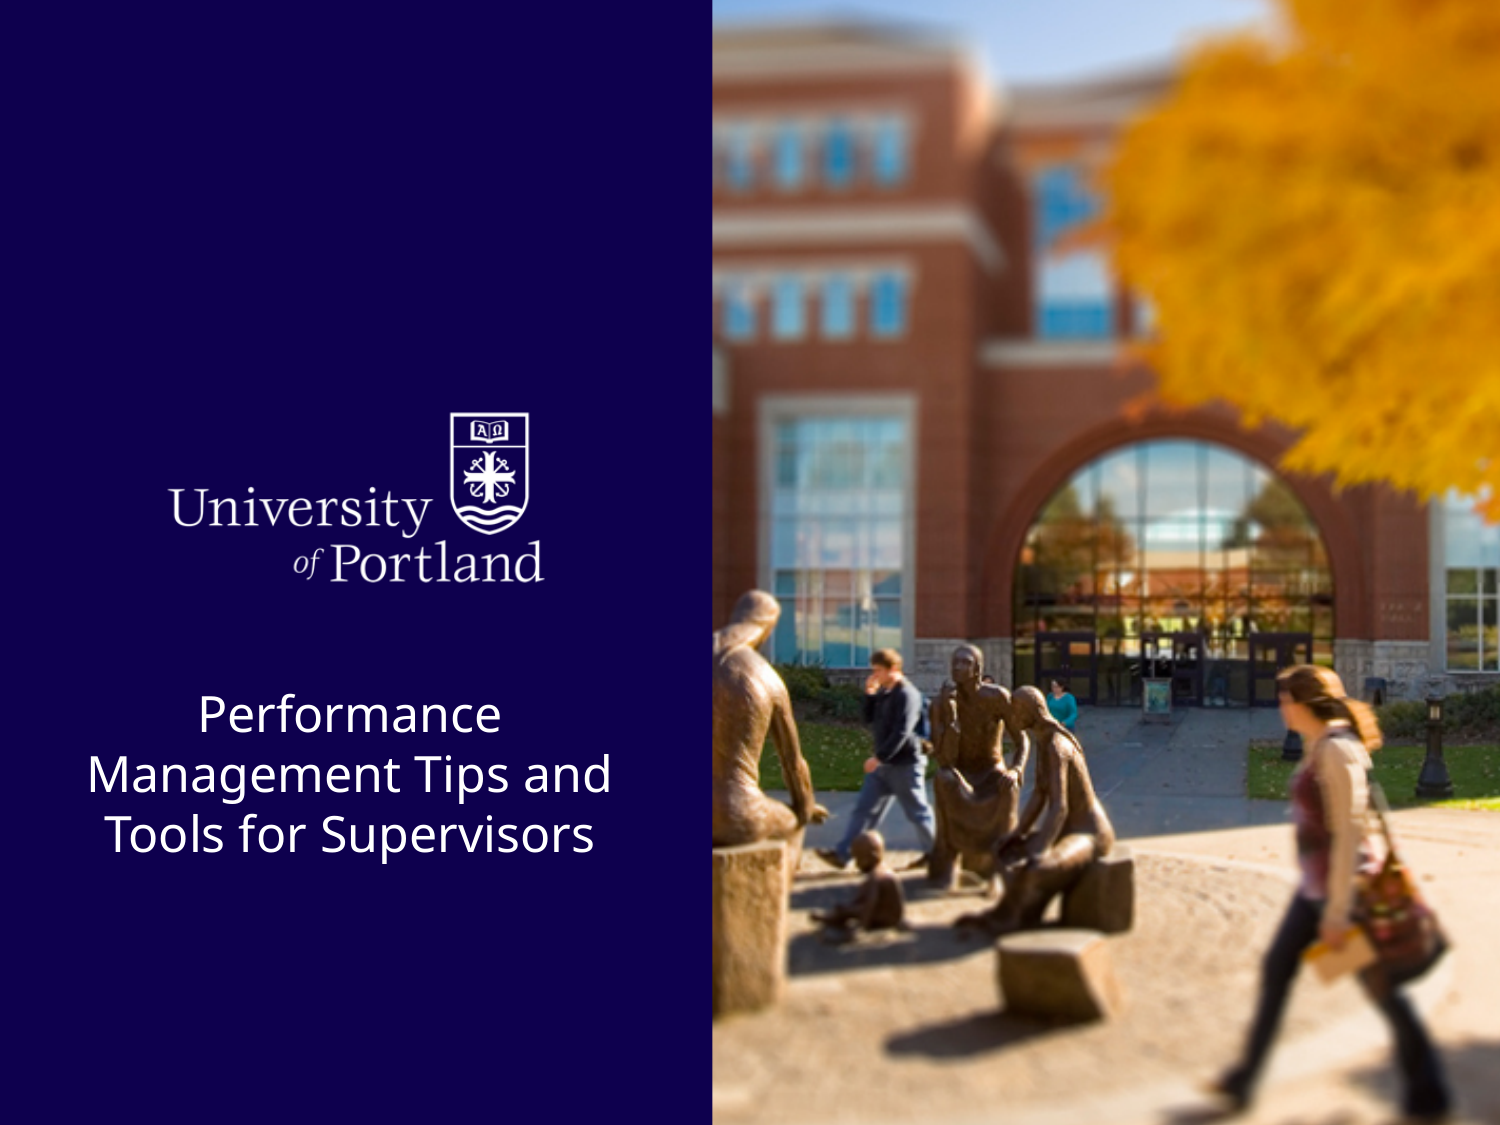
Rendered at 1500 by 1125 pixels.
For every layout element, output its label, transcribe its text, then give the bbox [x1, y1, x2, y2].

text_box [0, 0, 685, 1125]
text_box Performance Management Tips and Tools for Supervisors [24, 674, 675, 870]
picture [162, 408, 551, 588]
picture [687, 0, 1500, 1125]
